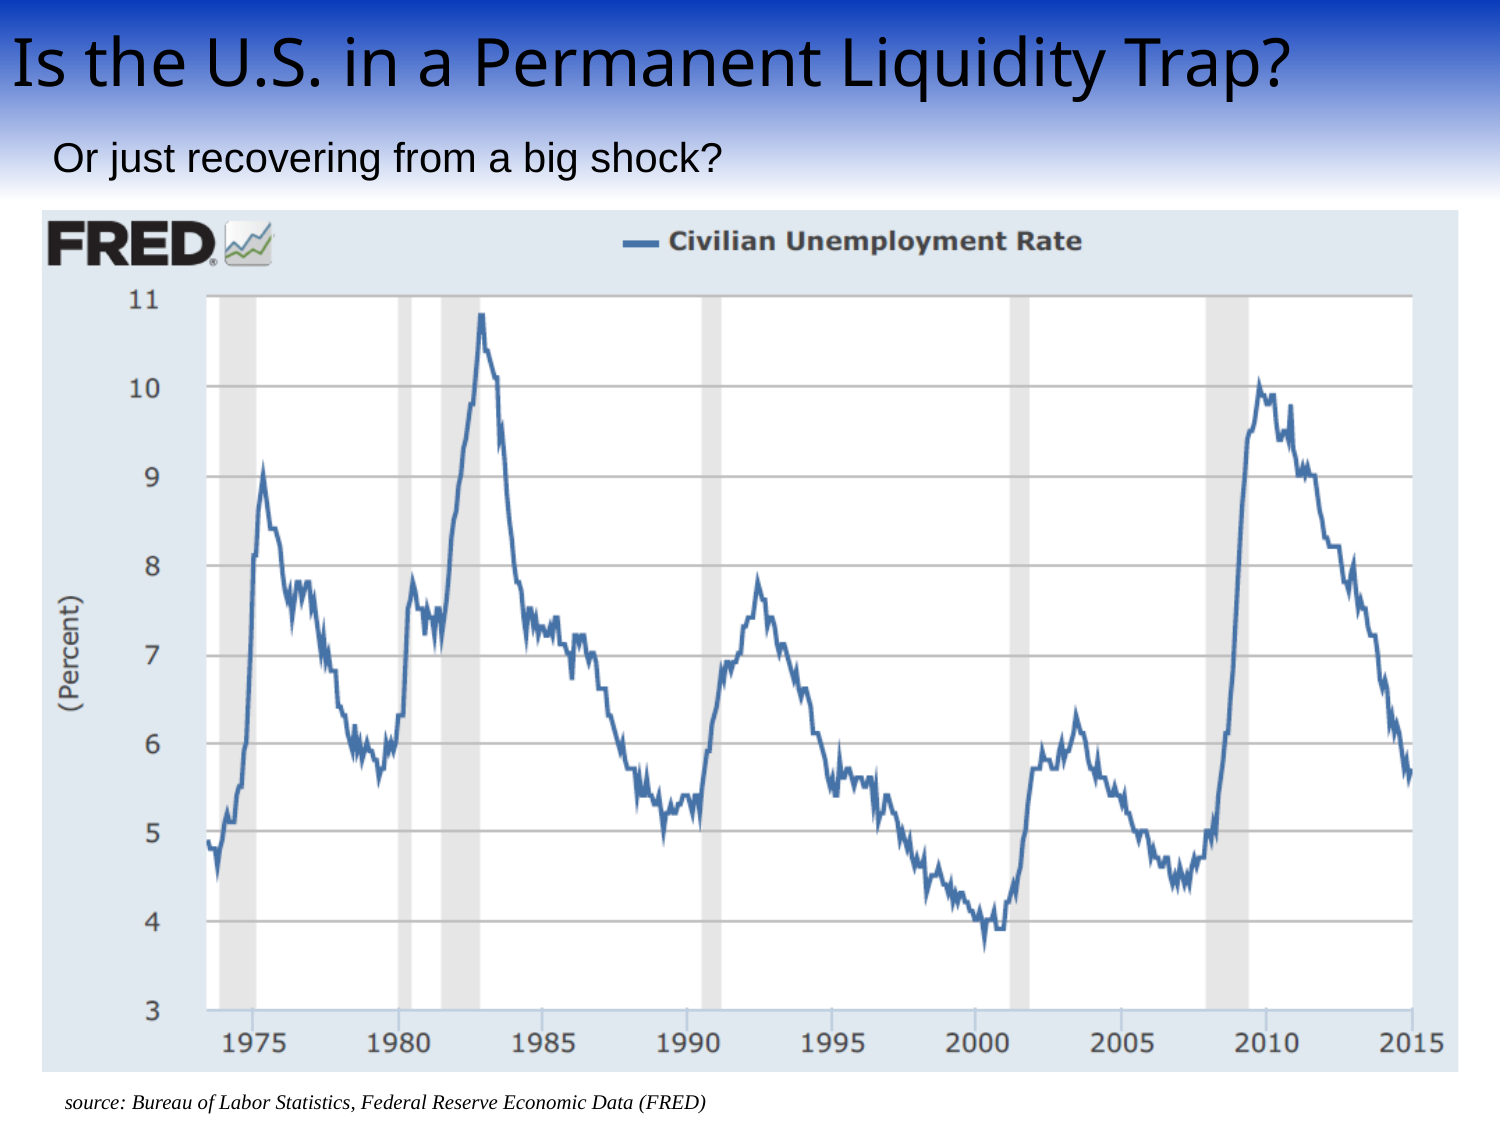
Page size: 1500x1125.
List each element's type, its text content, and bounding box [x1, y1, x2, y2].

text_box Is the U.S. in a Permanent Liquidity Trap? [0, 12, 1308, 108]
picture [41, 210, 1459, 1072]
text_box source: Bureau of Labor Statistics, Federal Reserve Economic Data (FRED) [49, 1074, 1475, 1121]
text_box Or just recovering from a big shock? [37, 123, 1463, 189]
